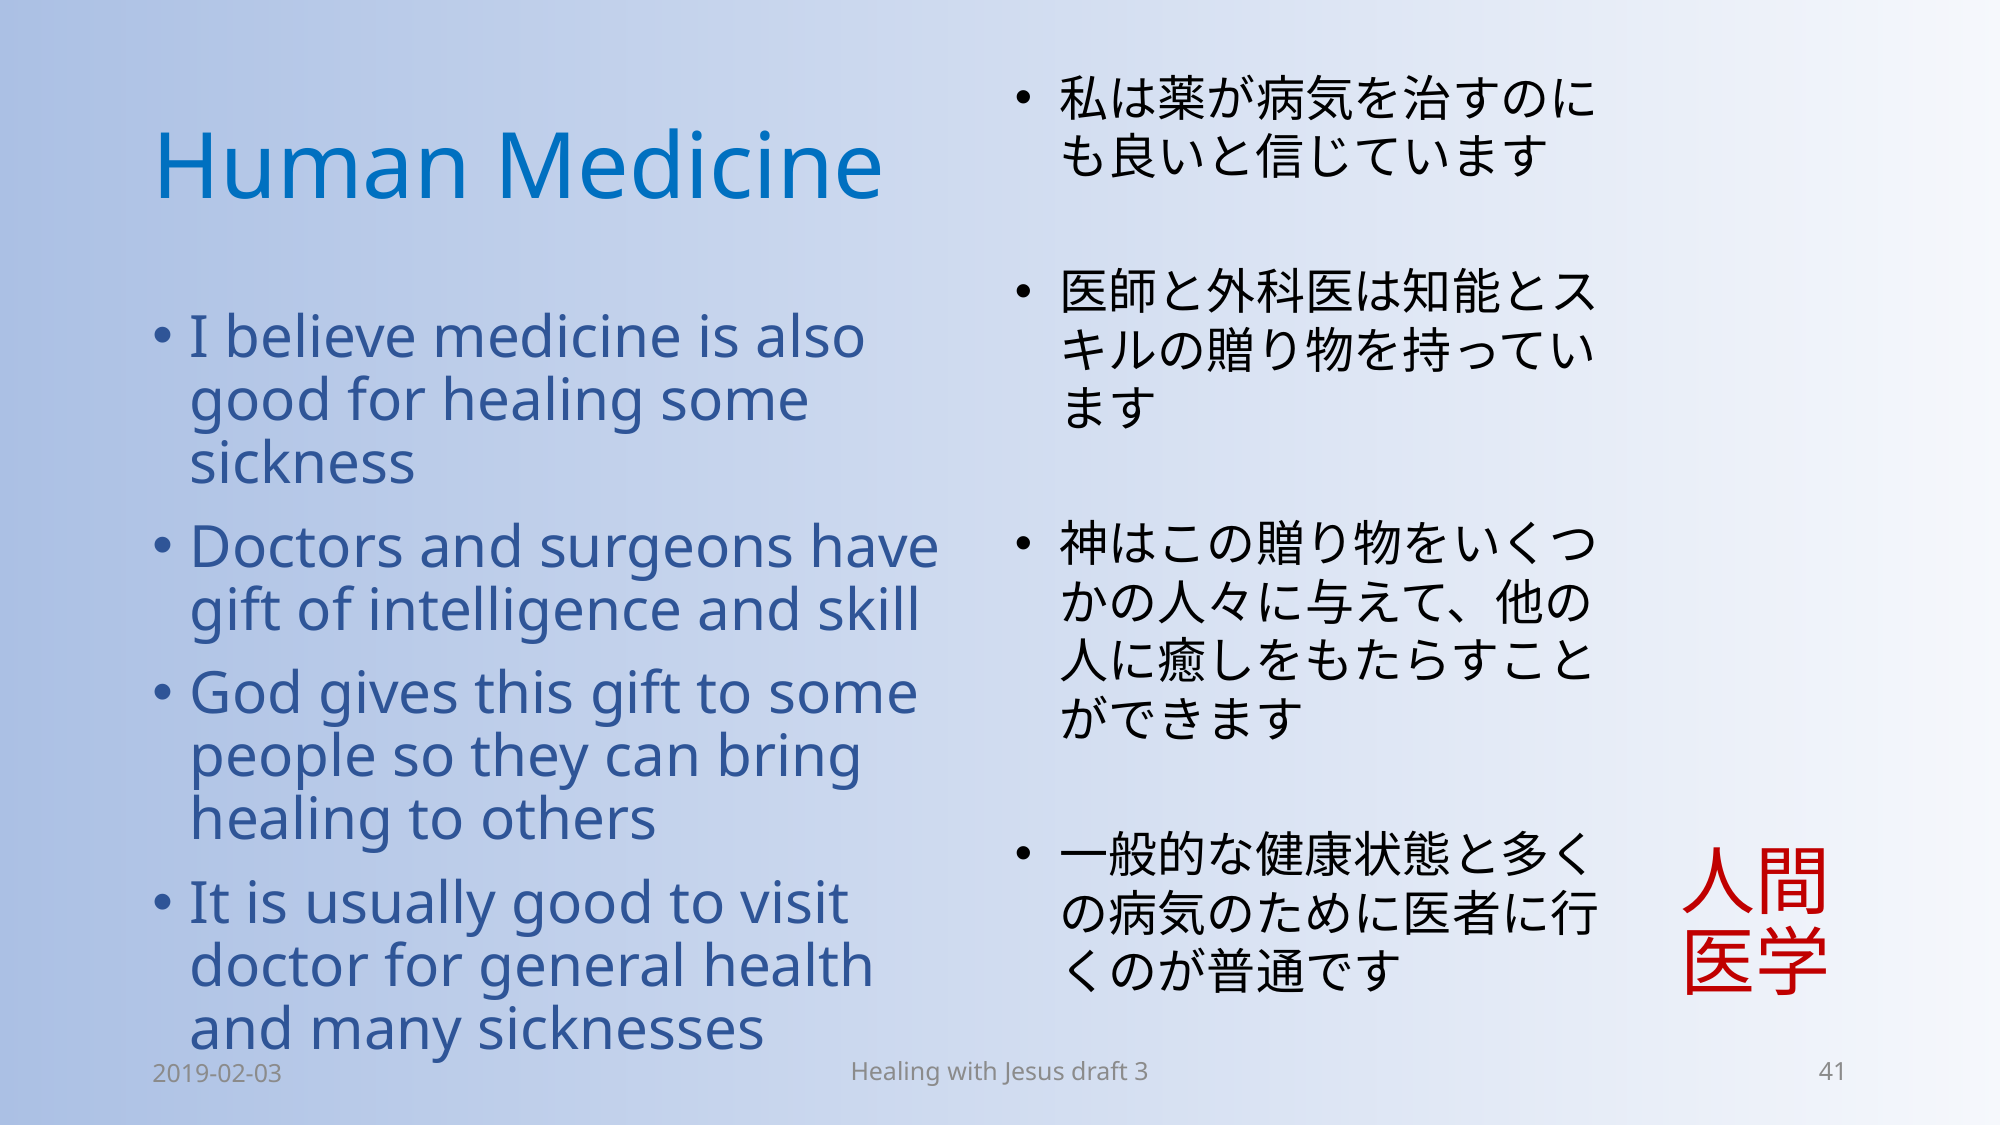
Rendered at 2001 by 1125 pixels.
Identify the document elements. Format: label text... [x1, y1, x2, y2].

footer Healing with Jesus draft 3 [662, 1042, 1338, 1103]
list 私は薬が病気を治すのにも良いと信じています 医師と外科医は知能とスキルの贈り物を持っています 神はこの贈り物をいくつかの人々に与えて、他の人に癒しをもたらすことができます 一般的な健康状態と多くの病気のために医者に行くのが普通です [999, 59, 1628, 1014]
list I believe medicine is also good for healing some sickness Doctors and surgeons have gift of intelligence and skill God gives this gift to some people so they can bring healing to others It is usually good to visit doctor for general health and many sicknesses [137, 299, 999, 1014]
title Human Medicine [137, 59, 999, 278]
list 人間医学 [1647, 59, 1863, 1014]
slide_number 41 [1412, 1042, 1863, 1103]
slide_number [137, 1042, 588, 1103]
